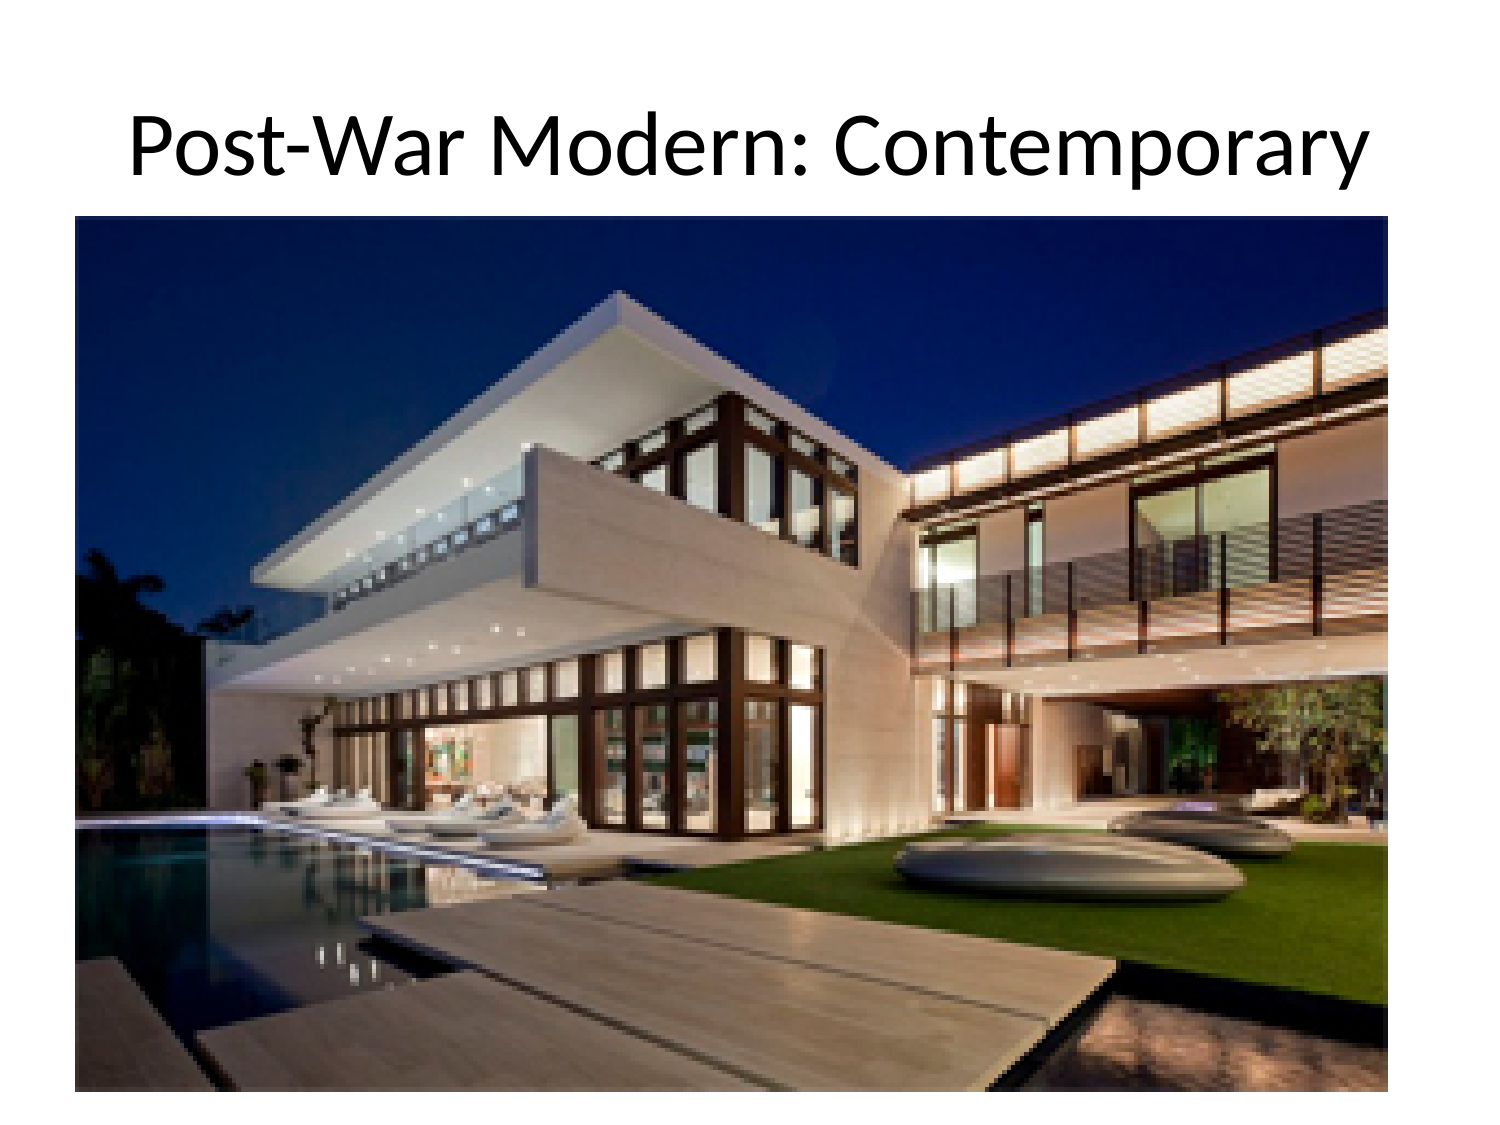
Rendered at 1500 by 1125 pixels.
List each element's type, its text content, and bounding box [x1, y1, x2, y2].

picture [74, 216, 1388, 1092]
title Post-War Modern: Contemporary [75, 45, 1425, 233]
